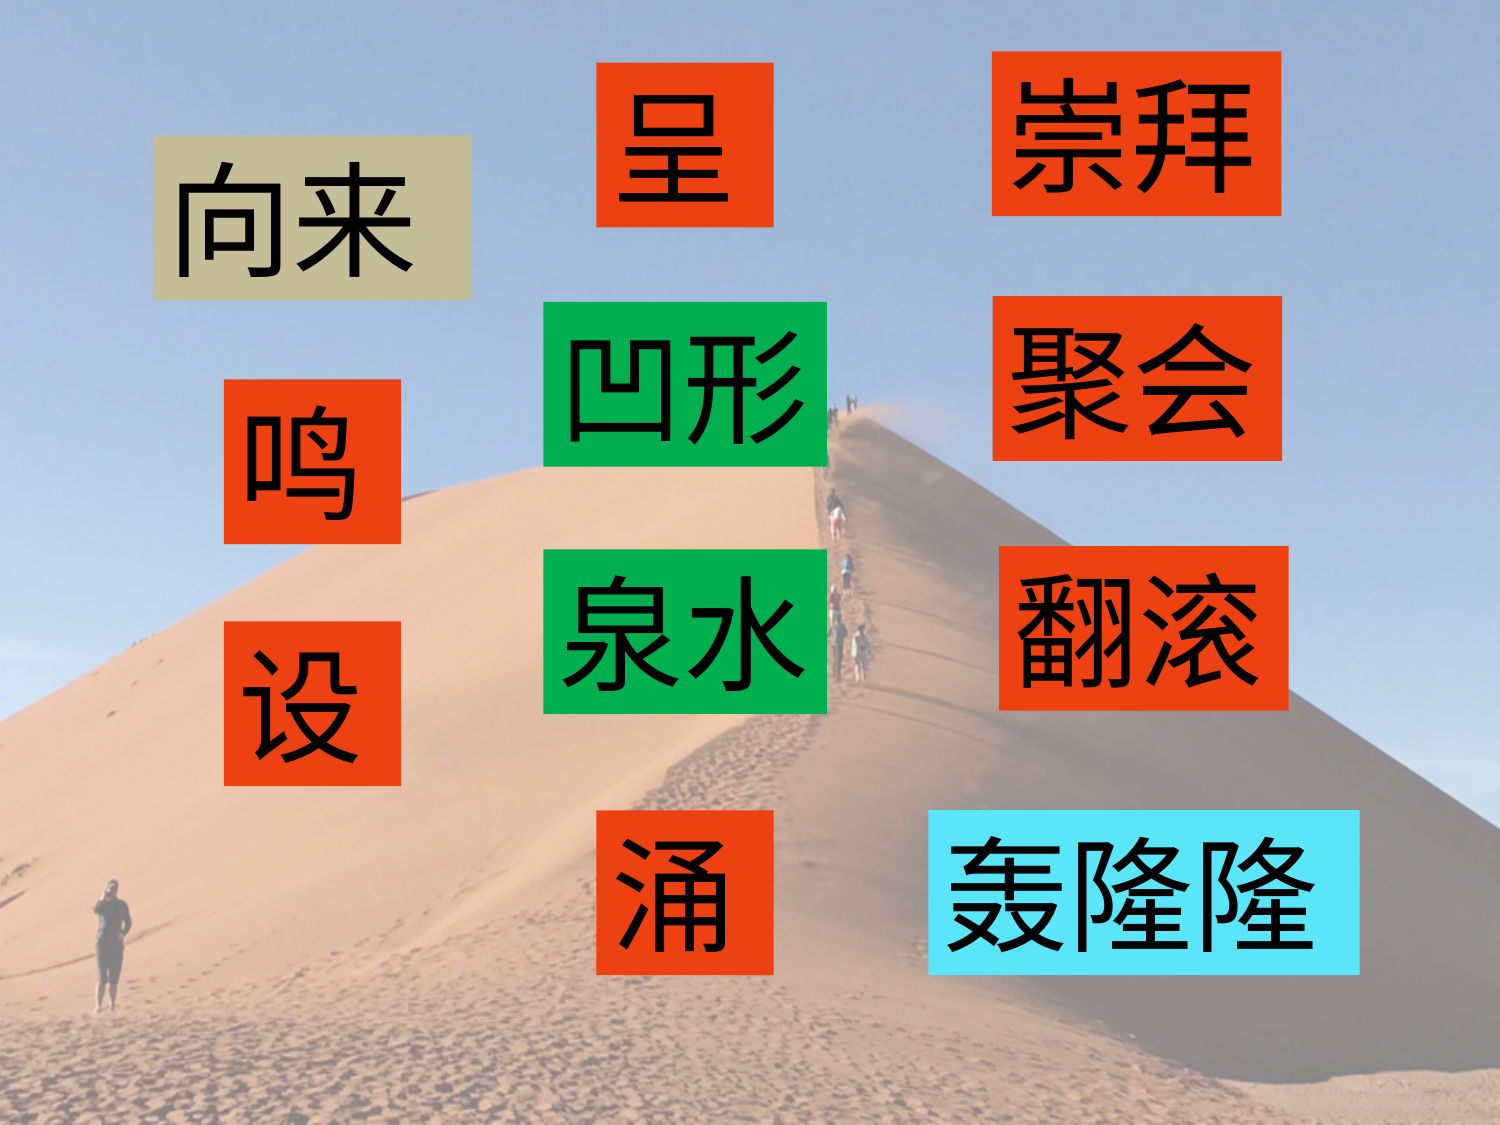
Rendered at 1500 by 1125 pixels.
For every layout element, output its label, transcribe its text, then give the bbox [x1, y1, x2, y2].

text_box 凹形 [543, 301, 827, 467]
text_box 呈 [596, 62, 774, 228]
text_box 设 [223, 621, 401, 787]
text_box 崇拜 [991, 51, 1282, 217]
text_box 向来 [152, 135, 472, 300]
text_box 聚会 [992, 296, 1283, 461]
text_box 涌 [596, 810, 774, 976]
text_box 鸣 [223, 379, 401, 545]
text_box 翻滚 [999, 546, 1289, 711]
text_box 泉水 [543, 549, 827, 714]
text_box 轰隆隆 [928, 810, 1360, 975]
